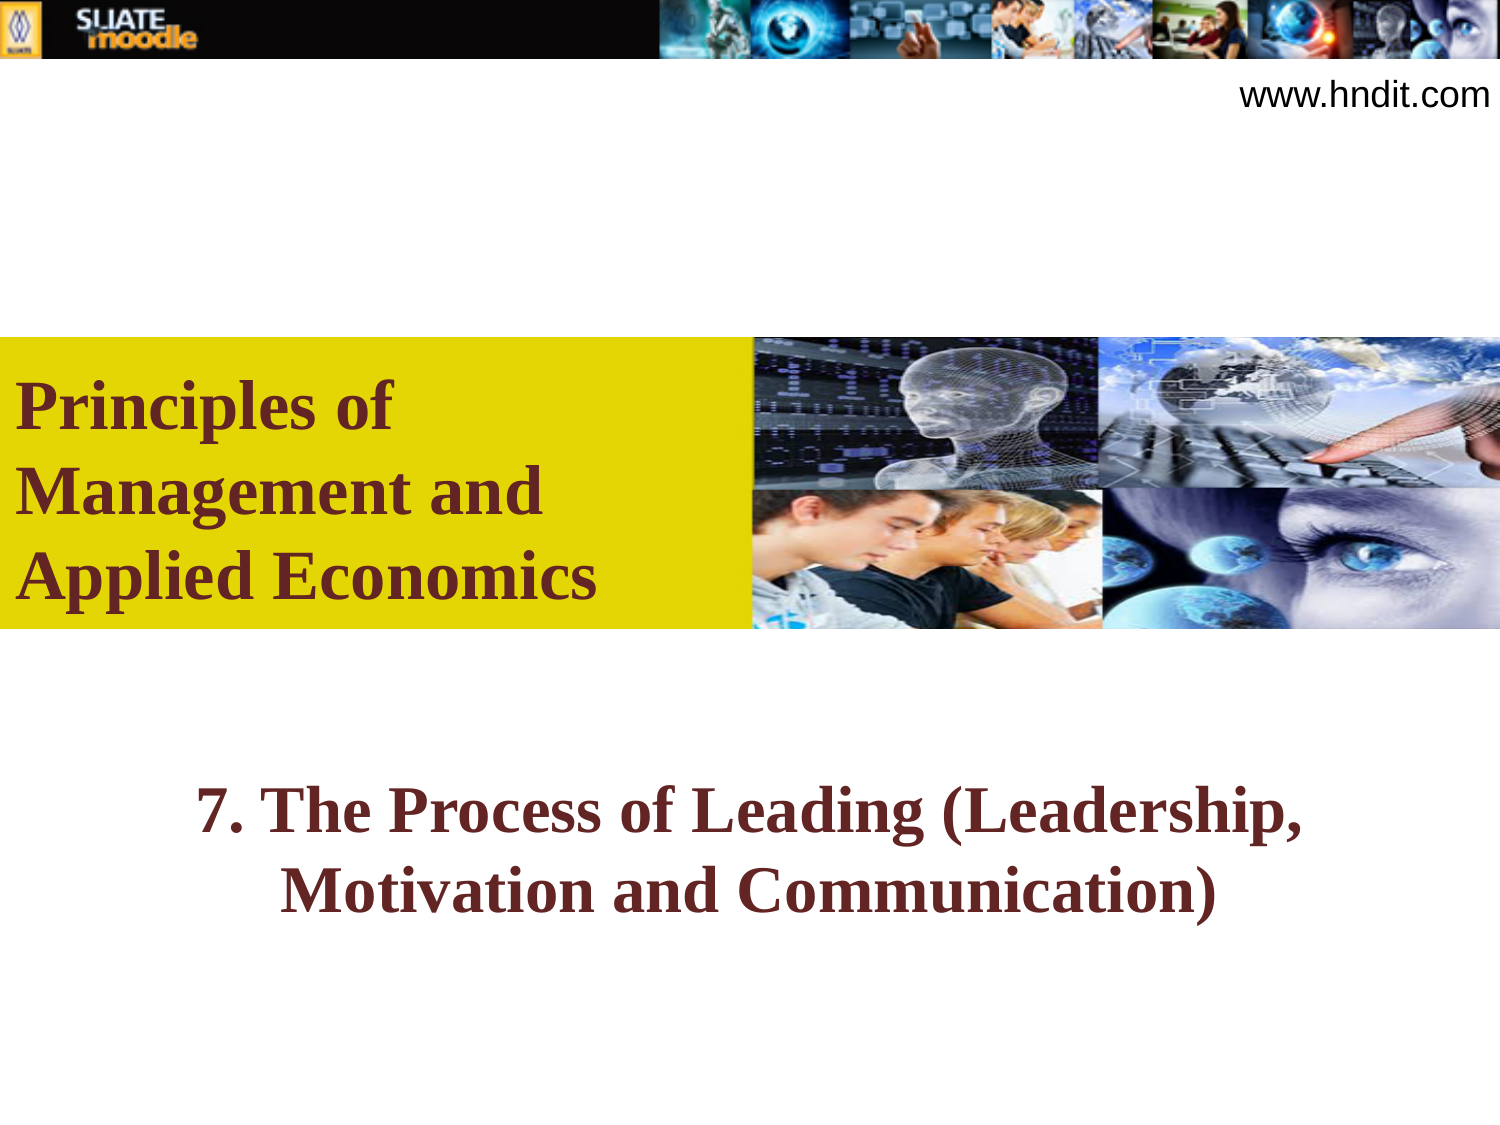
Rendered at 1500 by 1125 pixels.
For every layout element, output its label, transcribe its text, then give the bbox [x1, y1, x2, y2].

text_box Principles of Management and Applied Economics [0, 350, 750, 700]
text_box www.hndit.com [1224, 62, 1500, 123]
picture [0, 337, 1500, 629]
title 7. The Process of Leading (Leadership, Motivation and Communication) [112, 725, 1388, 967]
picture [0, 0, 1500, 59]
